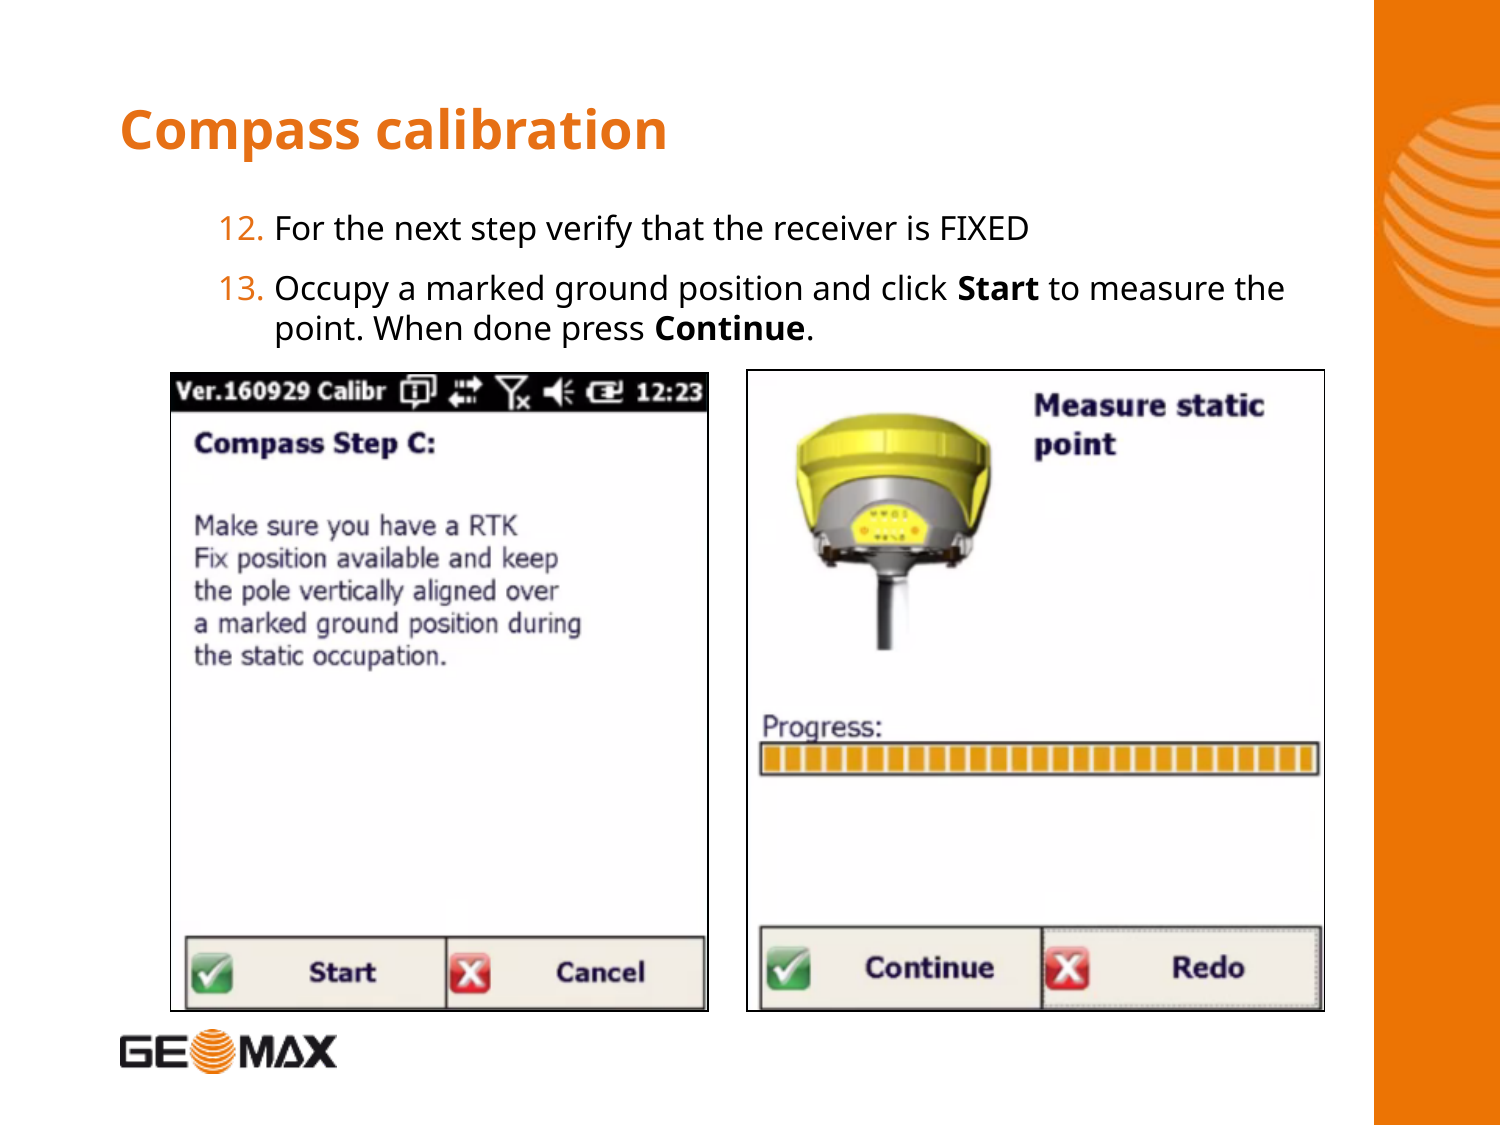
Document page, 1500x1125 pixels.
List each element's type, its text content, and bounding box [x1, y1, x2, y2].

picture [747, 370, 1325, 1011]
picture [170, 373, 708, 1011]
text_box For the next step verify that the receiver is FIXED Occupy a marked ground position and click Start to measure the point. When done press Continue. [123, 200, 1327, 970]
picture [1374, 0, 1500, 1125]
title Compass calibration [119, 87, 1327, 175]
picture [120, 1029, 337, 1074]
